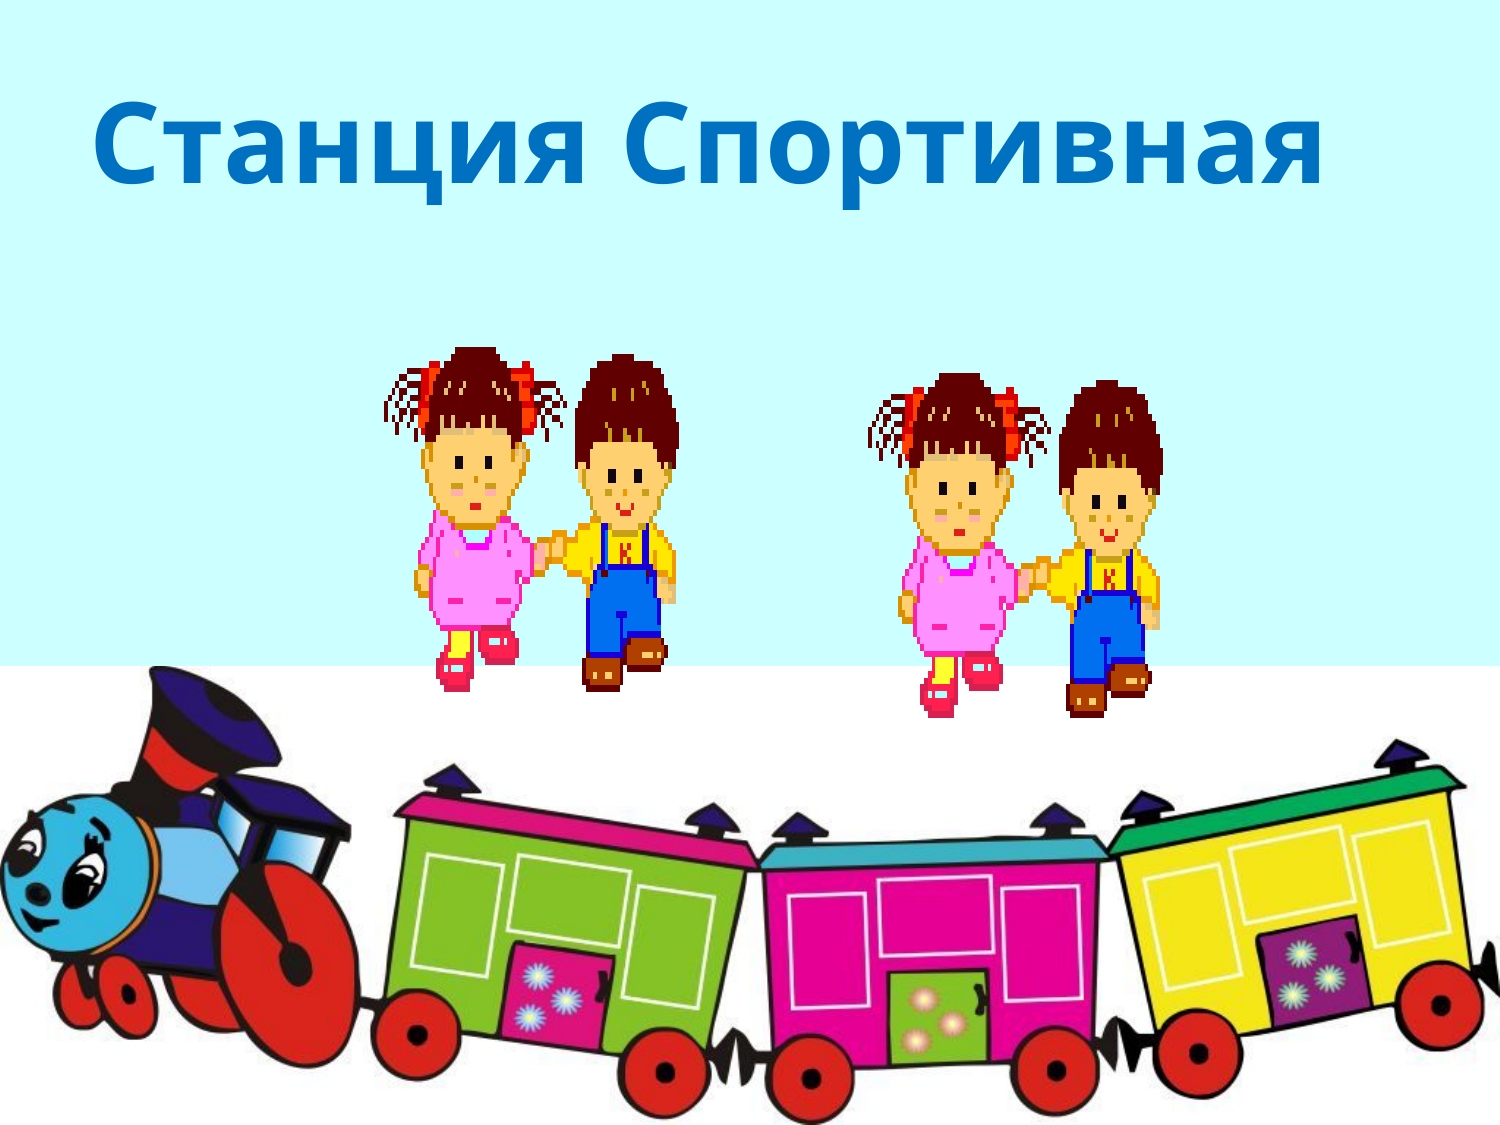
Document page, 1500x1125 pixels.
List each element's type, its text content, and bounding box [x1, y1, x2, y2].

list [0, 666, 1500, 1125]
title Станция Спортивная [75, 45, 1425, 233]
picture [820, 340, 1191, 767]
picture [336, 314, 706, 740]
